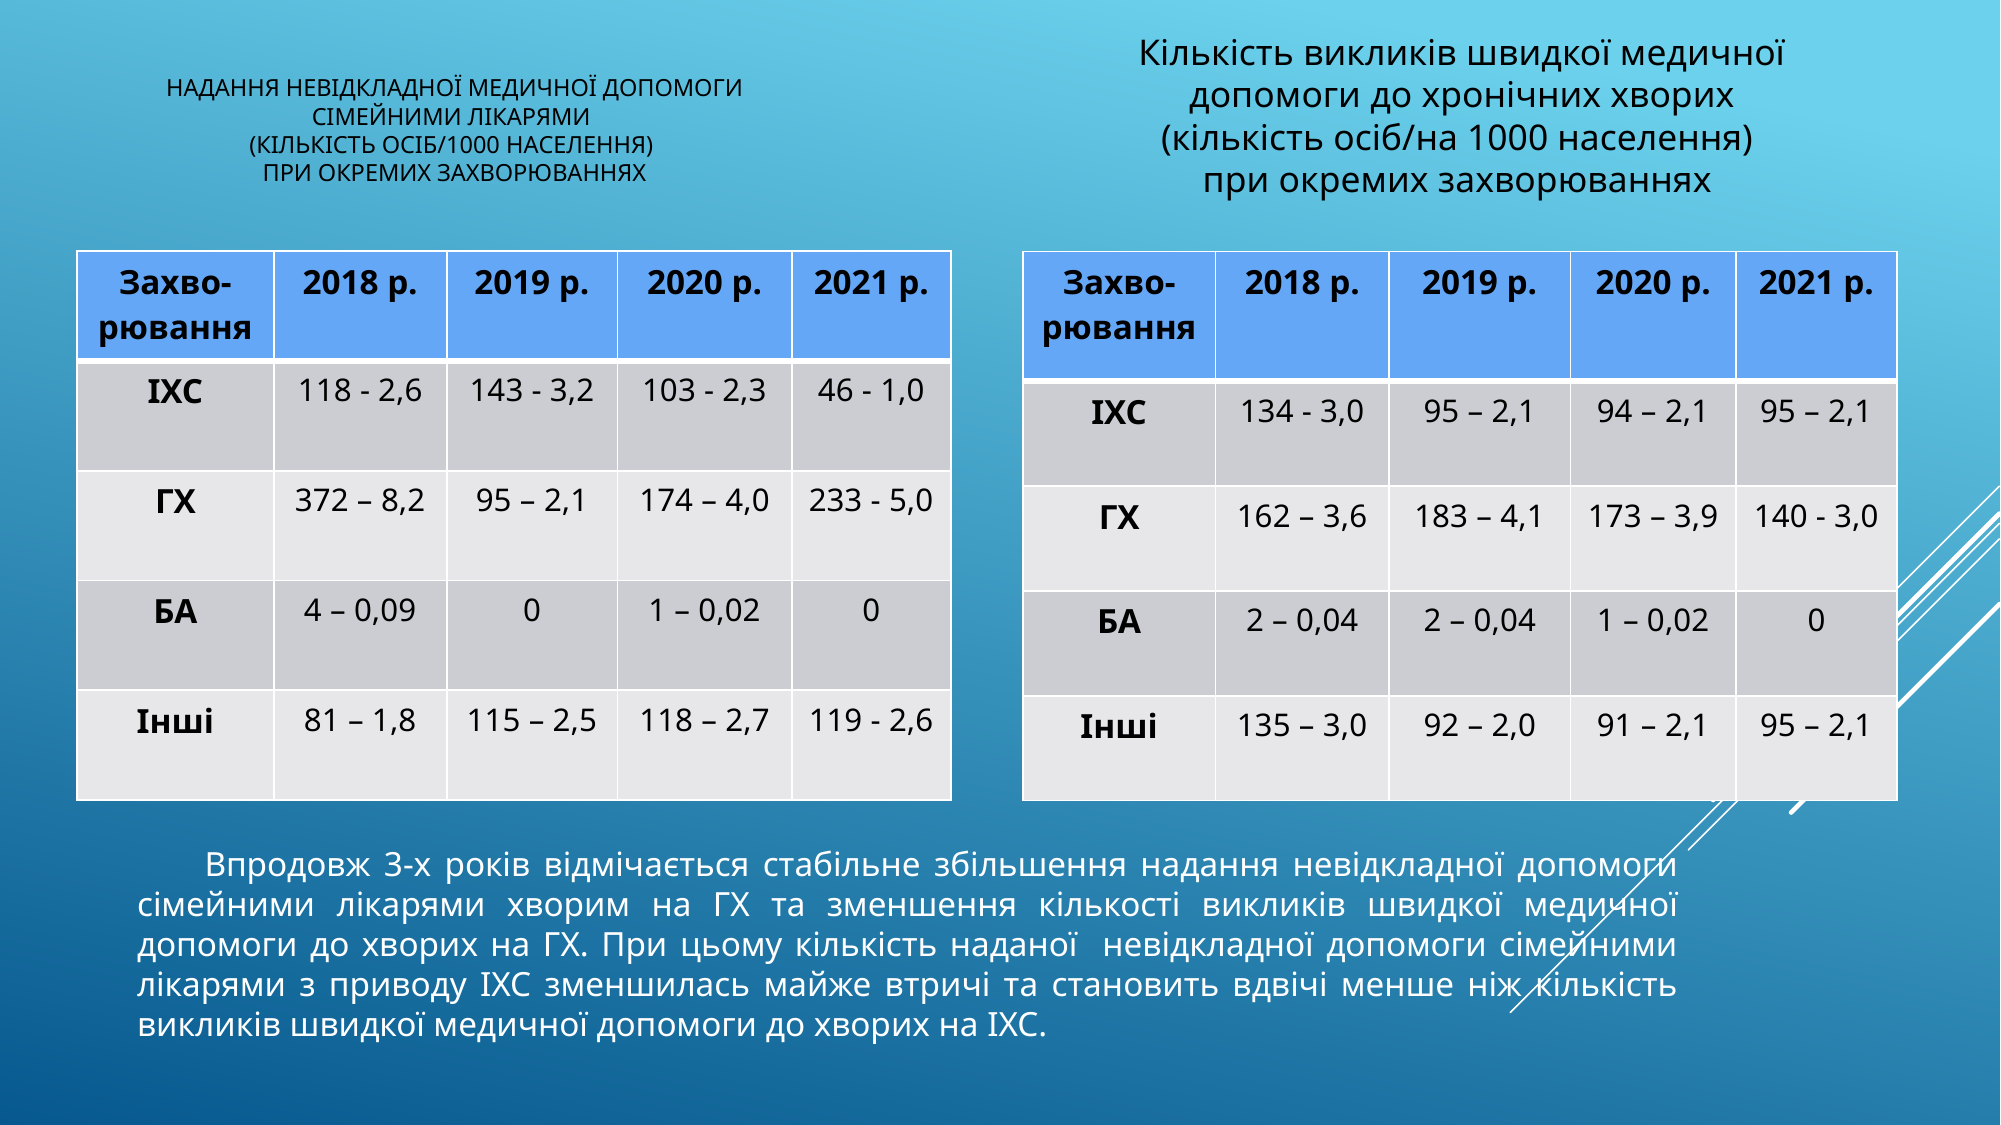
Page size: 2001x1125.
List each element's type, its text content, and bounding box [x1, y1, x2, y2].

text_box Впродовж 3-х років відмічається стабільне збільшення надання невідкладної допомоги сімейними лікарями хворим на ГХ та зменшення кількості викликів швидкої медичної допомоги до хворих на ГХ. При цьому кількість наданої невідкладної допомоги сімейними лікарями з приводу ІХС зменшилась майже втричі та становить вдвічі менше ніж кількість викликів швидкої медичної допомоги до хворих на ІХС. [122, 835, 1695, 1051]
table_cell 162 – 3,6 [1216, 487, 1388, 590]
table_header Захво-рювання [1024, 252, 1215, 378]
table_cell ІХС [78, 364, 273, 470]
table_cell 91 – 2,1 [1571, 697, 1735, 800]
table_cell 143 - 3,2 [448, 364, 617, 470]
table_cell 1 – 0,02 [618, 581, 791, 689]
table_cell 140 - 3,0 [1737, 487, 1896, 590]
table_cell ГХ [78, 472, 273, 580]
table_header 2018 р. [275, 252, 446, 358]
table_cell 95 – 2,1 [448, 472, 617, 580]
table_cell 135 – 3,0 [1216, 697, 1388, 800]
table_header 2019 р. [448, 252, 617, 358]
text_box Кількість викликів швидкої медичної допомоги до хронічних хворих (кількість осіб/на 1000 населення) при окремих захворюваннях [1121, 22, 1803, 208]
table_cell 4 – 0,09 [275, 581, 446, 689]
table_cell 118 – 2,7 [618, 691, 791, 799]
table_cell 233 - 5,0 [793, 472, 950, 580]
table_cell 134 - 3,0 [1216, 384, 1388, 485]
table_cell Інші [1024, 697, 1215, 800]
table_cell 81 – 1,8 [275, 691, 446, 799]
table_cell 372 – 8,2 [275, 472, 446, 580]
table_header Захво- рювання [78, 252, 273, 358]
table_header 2019 р. [1390, 252, 1570, 378]
table_cell 103 - 2,3 [618, 364, 791, 470]
table_header 2021 р. [1737, 252, 1896, 378]
table_cell Інші [78, 691, 273, 799]
table_cell 0 [793, 581, 950, 689]
title Надання невідкладної медичної допомоги сімейними лікарями (кількість осіб/1000 населення) при окремих захворюваннях [111, 64, 798, 250]
table_cell 46 - 1,0 [793, 364, 950, 470]
table_cell ГХ [1024, 487, 1215, 590]
table_header 2020 р. [618, 252, 791, 358]
table_cell 0 [1737, 592, 1896, 695]
table_cell 2 – 0,04 [1216, 592, 1388, 695]
table_cell 95 – 2,1 [1737, 384, 1896, 485]
table_cell 173 – 3,9 [1571, 487, 1735, 590]
table_cell 95 – 2,1 [1390, 384, 1570, 485]
table_cell 118 - 2,6 [275, 364, 446, 470]
table_cell 92 – 2,0 [1390, 697, 1570, 800]
table_cell 2 – 0,04 [1390, 592, 1570, 695]
table_cell 94 – 2,1 [1571, 384, 1735, 485]
table_header 2020 р. [1571, 252, 1735, 378]
table_cell 174 – 4,0 [618, 472, 791, 580]
table_cell БА [1024, 592, 1215, 695]
table_cell 1 – 0,02 [1571, 592, 1735, 695]
table_header 2018 р. [1216, 252, 1388, 378]
table_cell 0 [448, 581, 617, 689]
table_cell 183 – 4,1 [1390, 487, 1570, 590]
table_cell ІХС [1024, 384, 1215, 485]
table_cell 119 - 2,6 [793, 691, 950, 799]
table_cell БА [78, 581, 273, 689]
table_header 2021 р. [793, 252, 950, 358]
table_cell 95 – 2,1 [1737, 697, 1896, 800]
table_cell 115 – 2,5 [448, 691, 617, 799]
